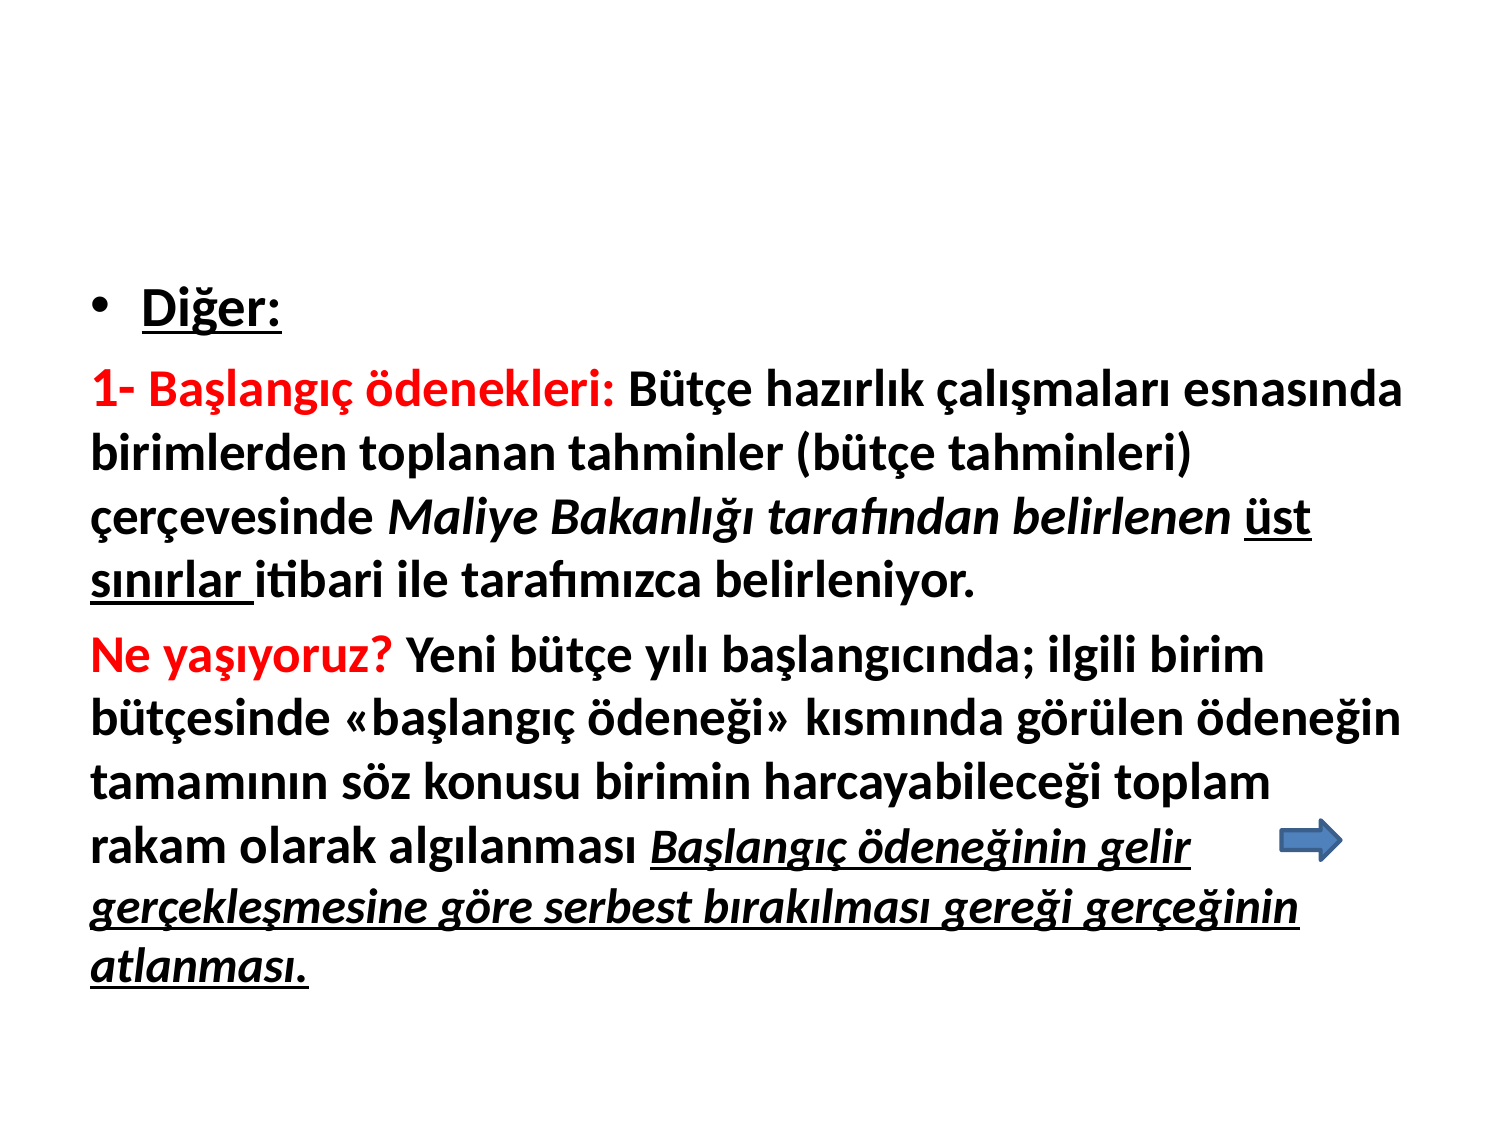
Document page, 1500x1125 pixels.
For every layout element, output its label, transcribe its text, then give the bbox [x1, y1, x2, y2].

text_box [1279, 818, 1343, 862]
list Diğer: 1- Başlangıç ödenekleri: Bütçe hazırlık çalışmaları esnasında birimlerden toplanan tahminler (bütçe tahminleri) çerçevesinde Maliye Bakanlığı tarafından belirlenen üst sınırlar itibari ile tarafımızca belirleniyor. Ne yaşıyoruz? Yeni bütçe yılı başlangıcında; ilgili birim bütçesinde «başlangıç ödeneği» kısmında görülen ödeneğin tamamının söz konusu birimin harcayabileceği toplam rakam olarak algılanması Başlangıç ödeneğinin gelir gerçekleşmesine göre serbest bırakılması gereği gerçeğinin atlanması. [75, 262, 1425, 1005]
